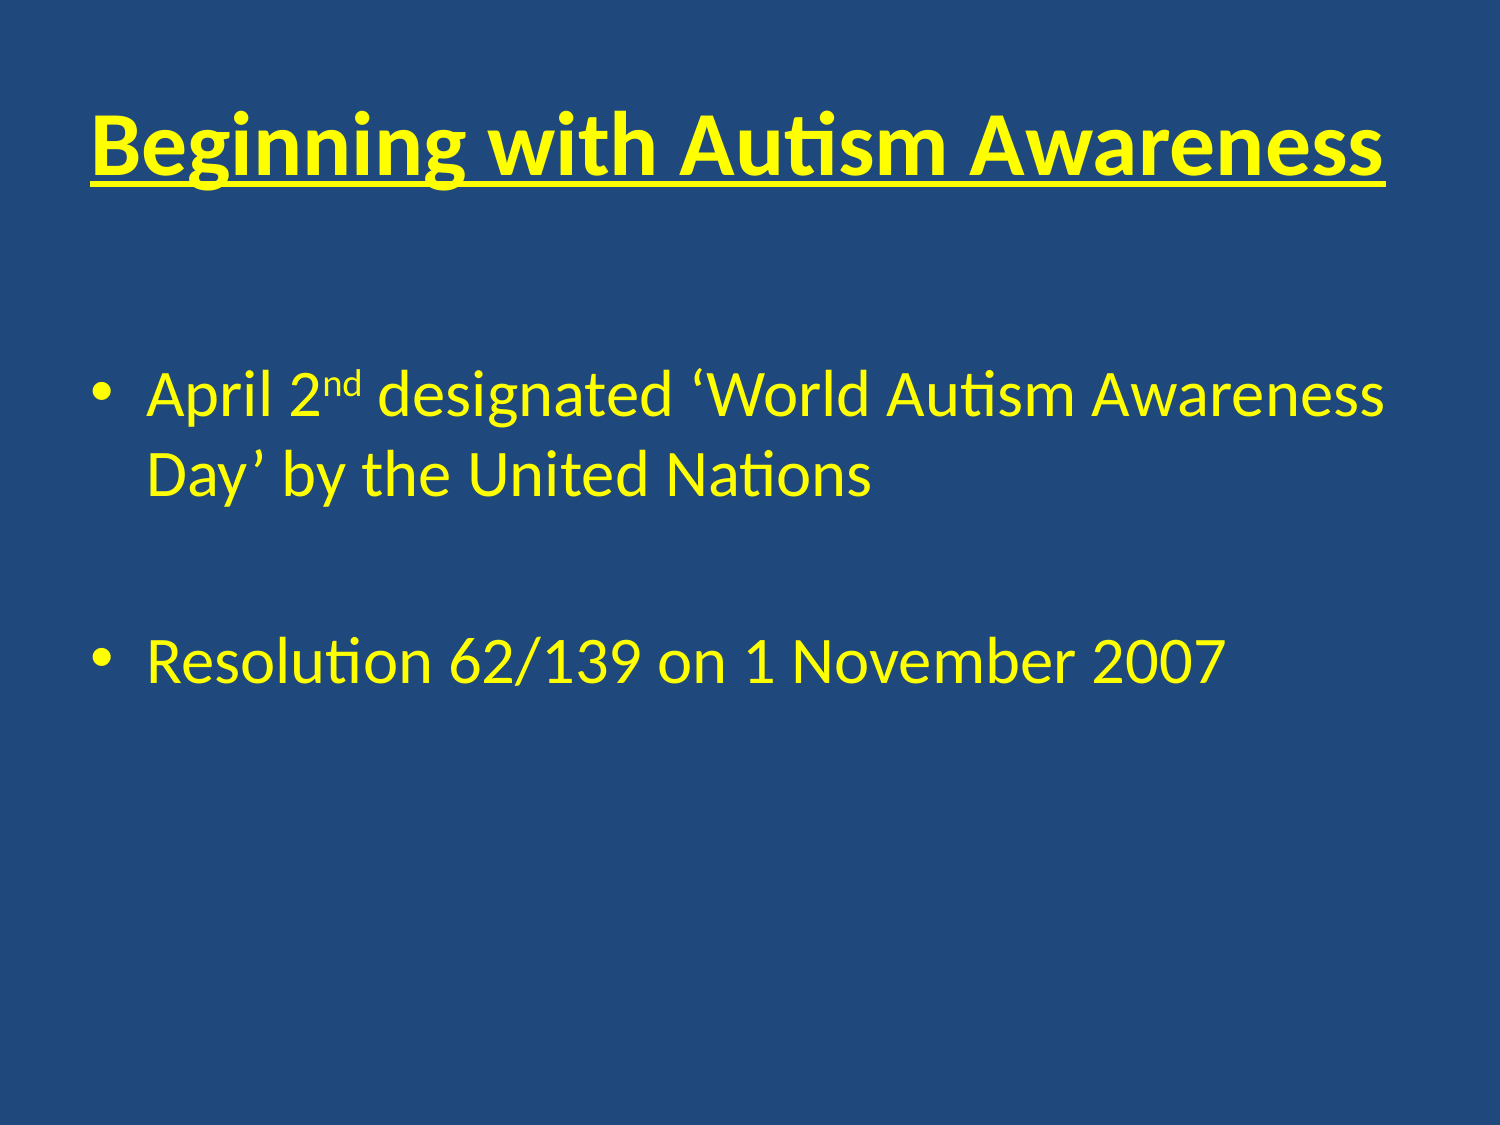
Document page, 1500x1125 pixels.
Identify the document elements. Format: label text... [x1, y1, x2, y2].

title Beginning with Autism Awareness [75, 45, 1425, 233]
list April 2nd designated ‘World Autism Awareness Day’ by the United Nations Resolution 62/139 on 1 November 2007 [75, 342, 1425, 1085]
